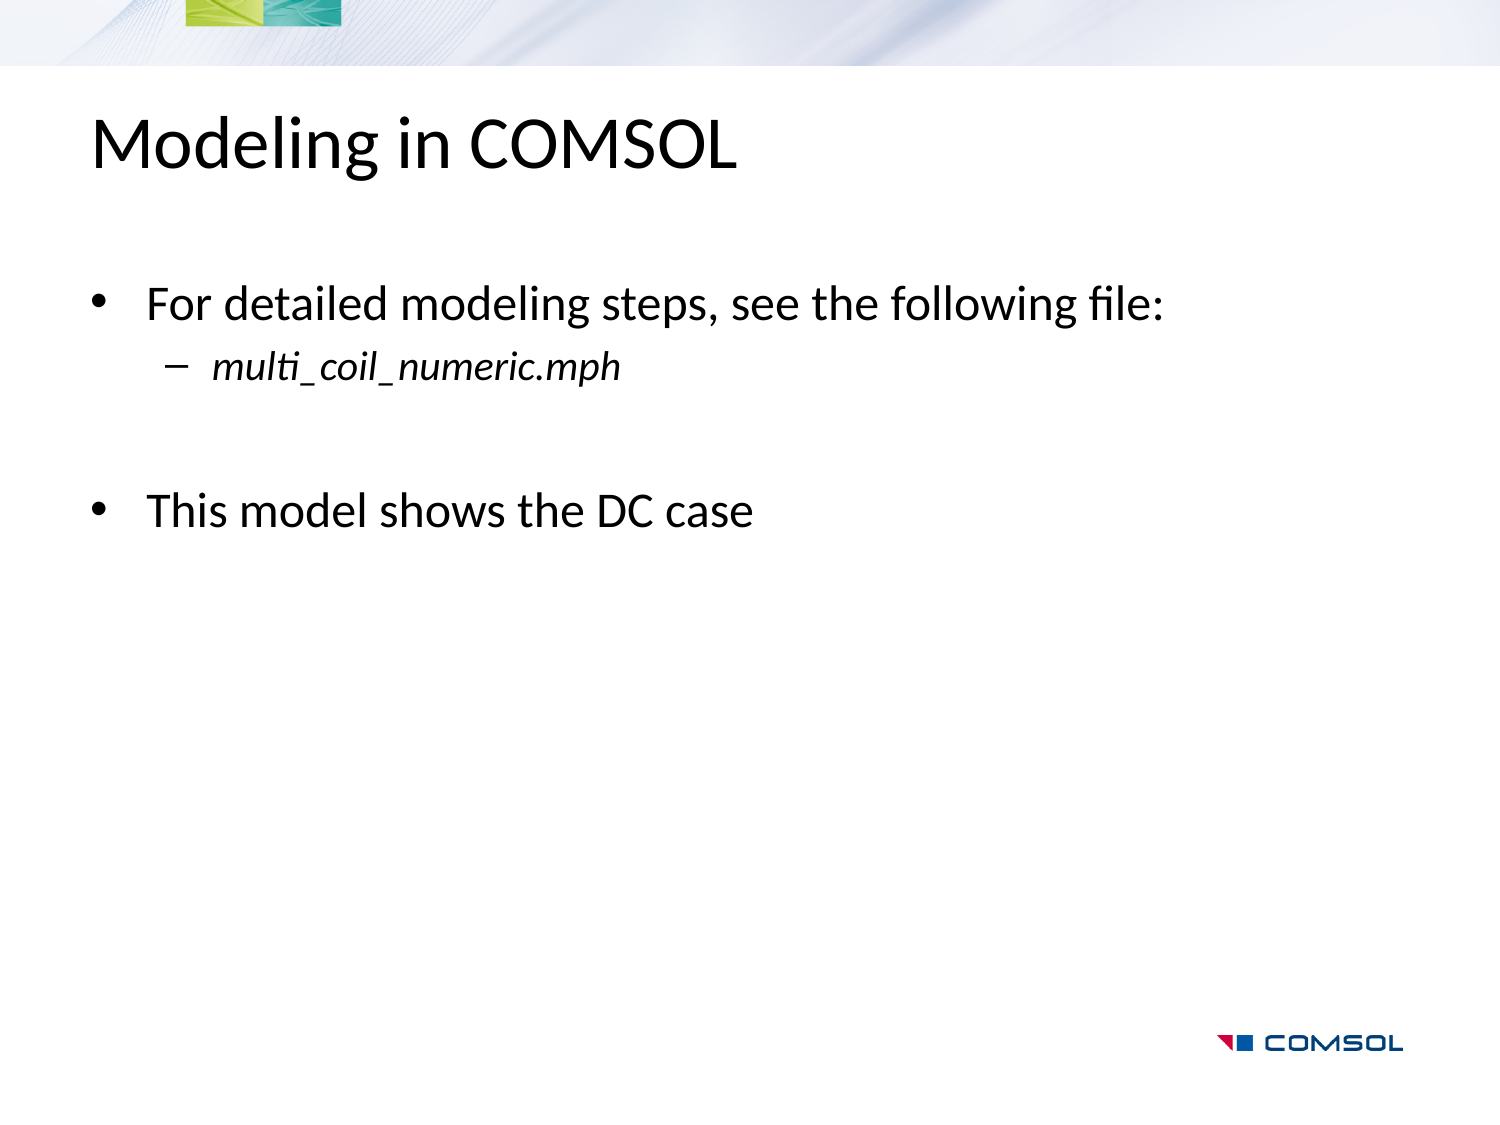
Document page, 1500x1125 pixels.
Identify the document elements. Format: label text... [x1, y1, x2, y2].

title Modeling in COMSOL [75, 45, 1425, 233]
list For detailed modeling steps, see the following file: multi_coil_numeric.mph This model shows the DC case [75, 262, 1425, 1005]
picture [0, 0, 1500, 1125]
